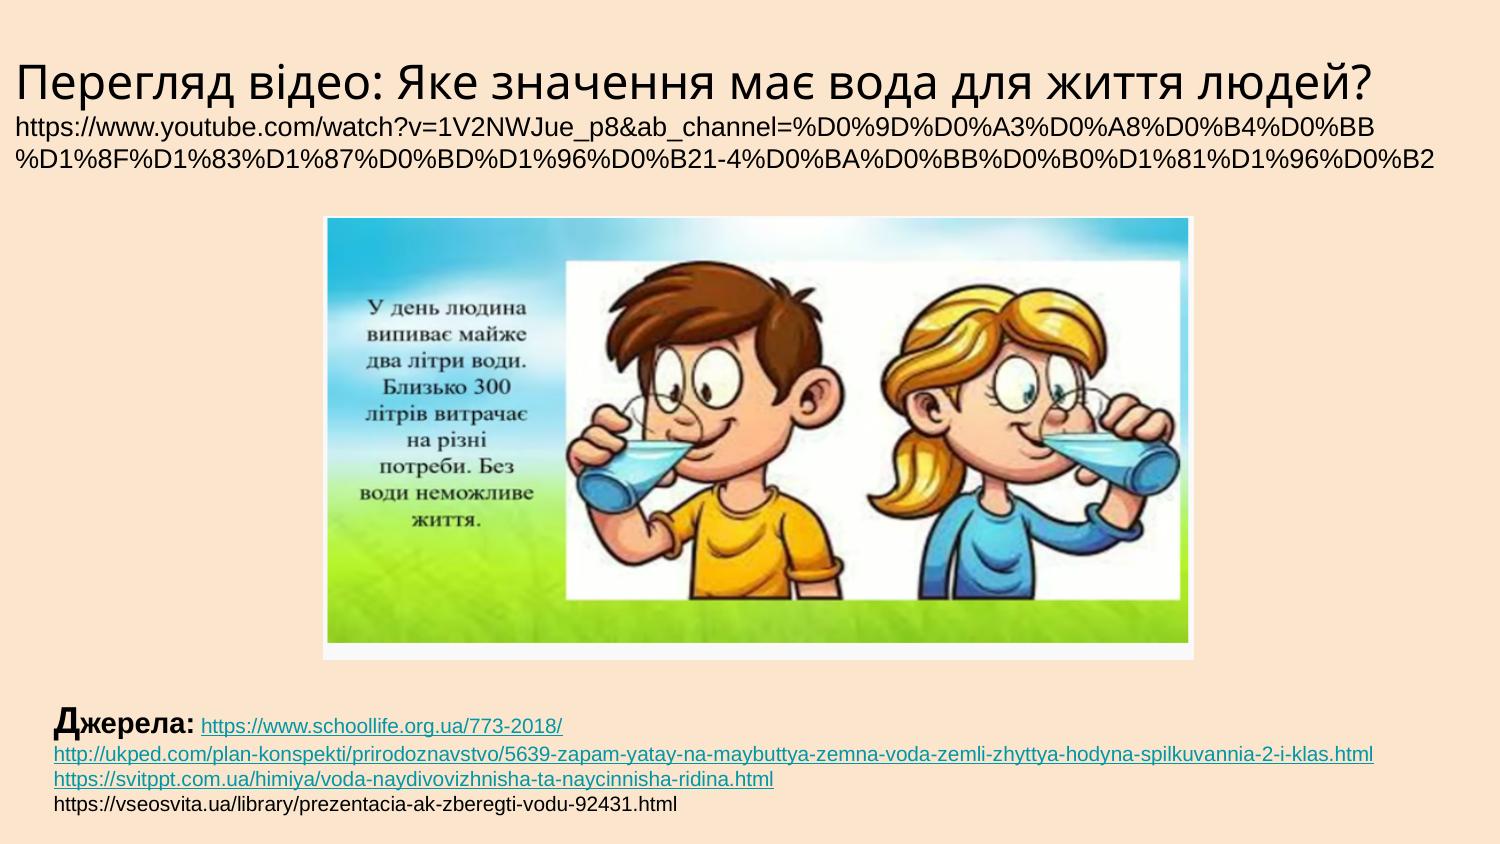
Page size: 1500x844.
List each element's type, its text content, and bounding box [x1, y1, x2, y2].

text_box Джерела: https://www.schoollife.org.ua/773-2018/ http://ukped.com/plan-konspekti/prirodoznavstvo/5639-zapam-yatay-na-maybuttya-zemna-voda-zemli-zhyttya-hodyna-spilkuvannia-2-i-klas.html https://svitppt.com.ua/himiya/voda-naydivovizhnisha-ta-naycinnisha-ridina.html https://vseosvita.ua/library/prezentacia-ak-zberegti-vodu-92431.html [38, 681, 1470, 831]
picture [323, 215, 1194, 660]
text_box Перегляд відео: Яке значення має вода для життя людей? https://www.youtube.com/watch?v=1V2NWJue_p8&ab_channel=%D0%9D%D0%A3%D0%A8%D0%B4%D0%BB%D1%8F%D1%83%D1%87%D0%BD%D1%96%D0%B21-4%D0%BA%D0%BB%D0%B0%D1%81%D1%96%D0%B2 [0, 28, 1487, 190]
